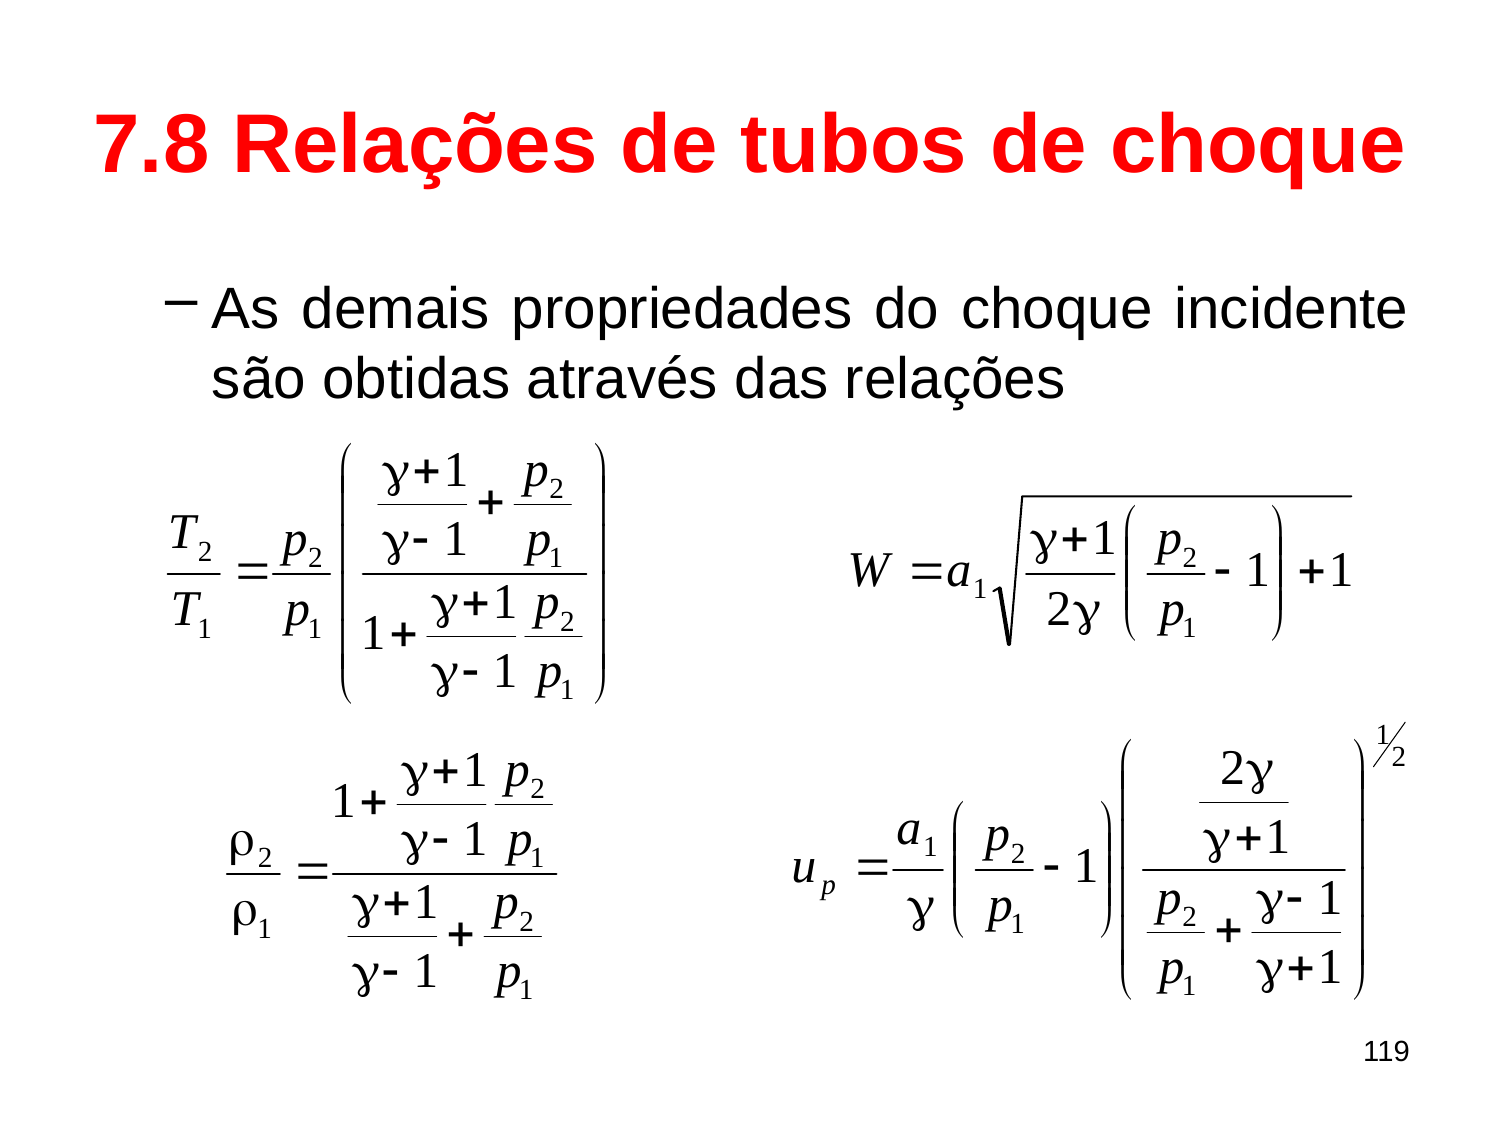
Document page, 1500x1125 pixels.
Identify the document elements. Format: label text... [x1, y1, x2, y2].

slide_number 119 [1074, 1024, 1426, 1103]
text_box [844, 486, 1361, 658]
title 7.8 Relações de tubos de choque [74, 44, 1426, 233]
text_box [785, 711, 1415, 1012]
list As demais propriedades do choque incidente são obtidas através das relações [74, 262, 1426, 1006]
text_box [159, 432, 622, 716]
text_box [218, 736, 569, 1012]
